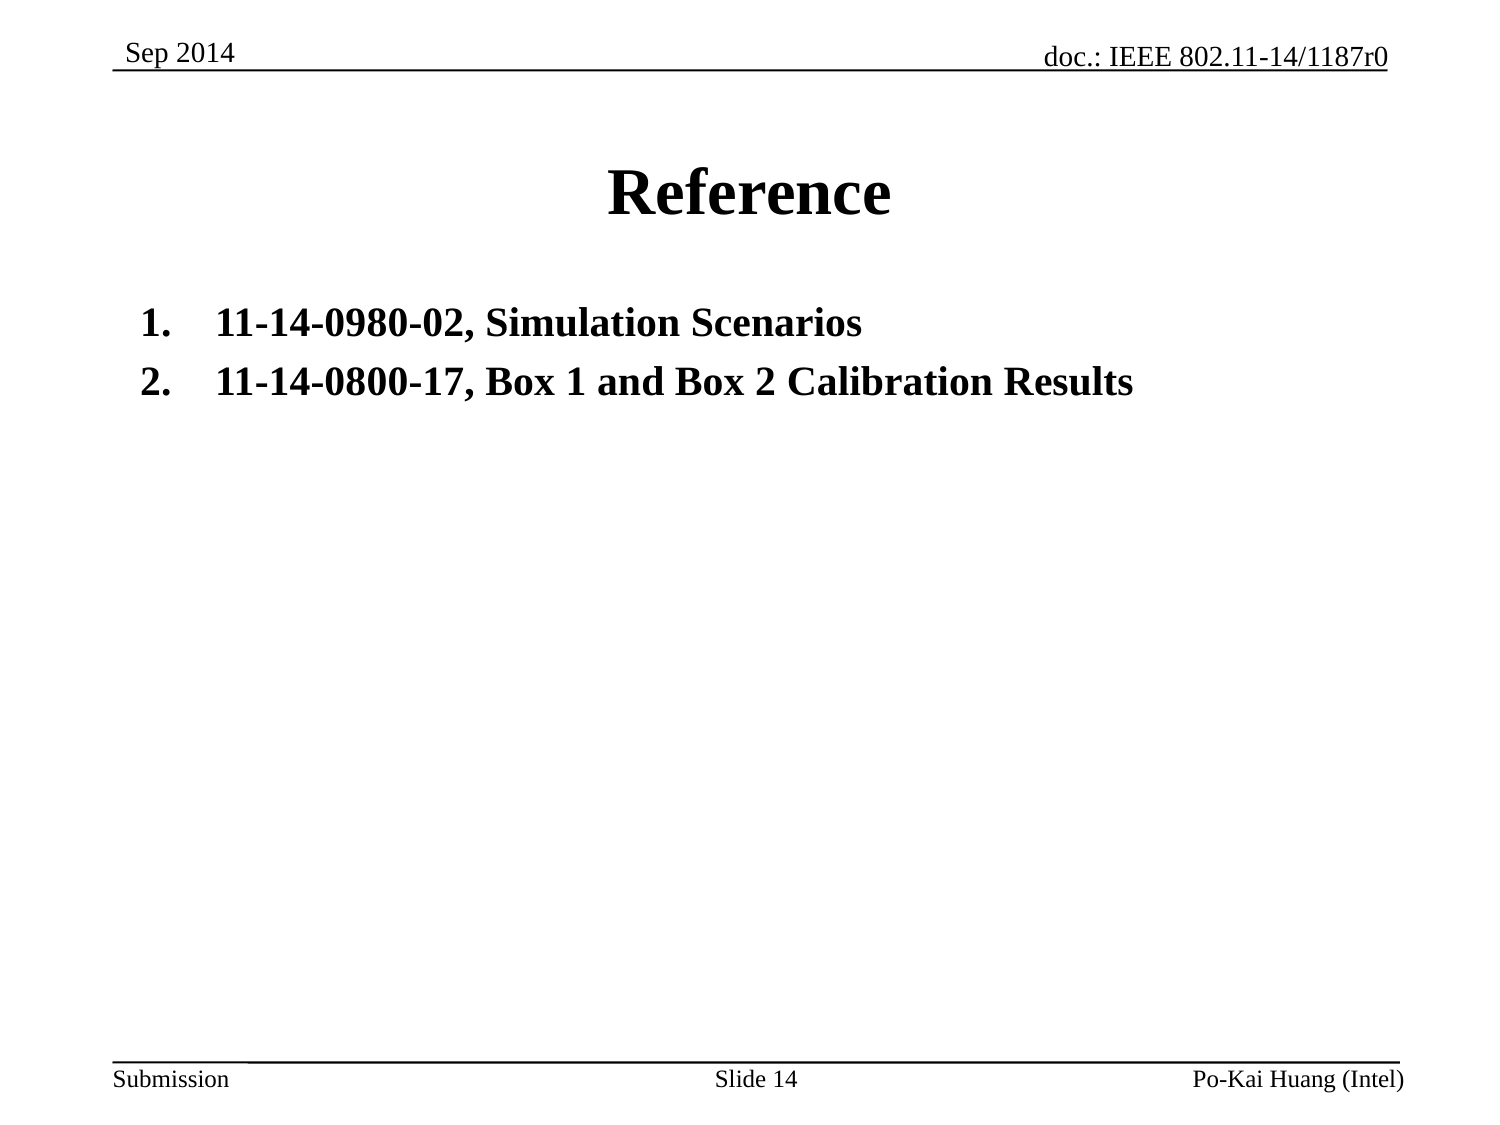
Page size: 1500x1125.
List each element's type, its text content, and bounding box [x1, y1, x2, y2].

footer Po-Kai Huang (Intel) [1189, 1062, 1405, 1093]
list 11-14-0980-02, Simulation Scenarios 11-14-0800-17, Box 1 and Box 2 Calibration Results [124, 287, 1401, 963]
title Reference [112, 99, 1388, 276]
slide_number Slide 14 [712, 1062, 800, 1093]
